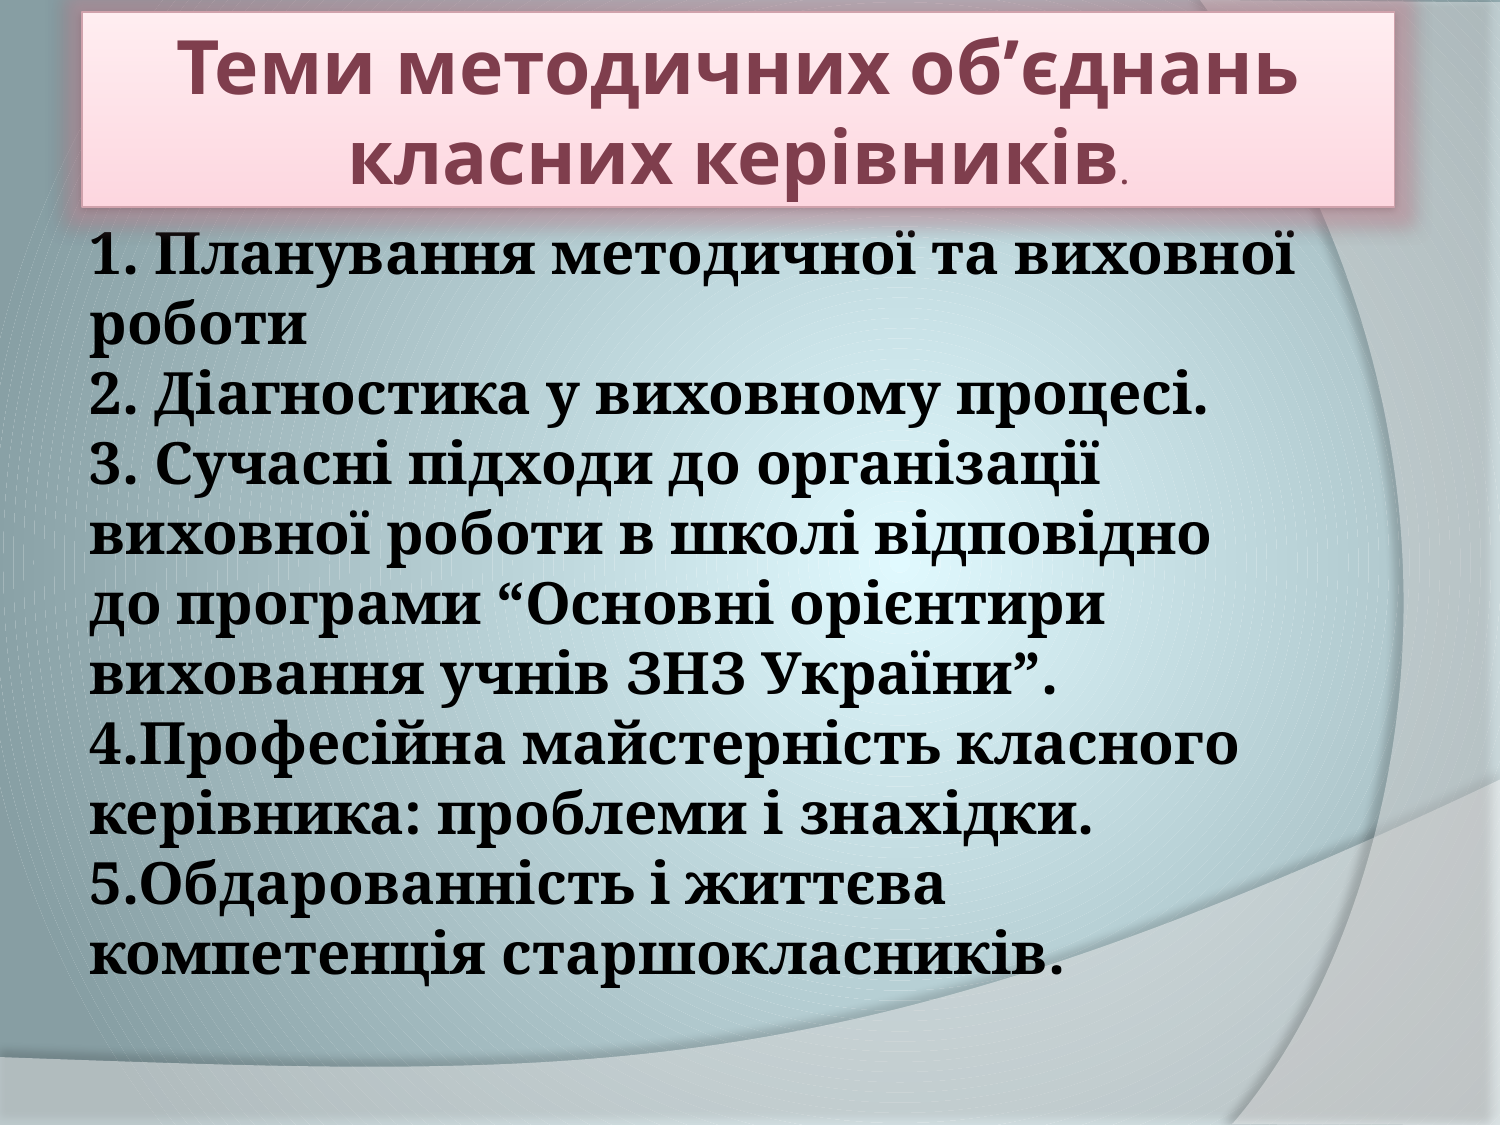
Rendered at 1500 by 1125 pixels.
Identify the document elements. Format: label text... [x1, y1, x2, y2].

text_box Теми методичних об’єднань класних керівників. [81, 11, 1395, 208]
title 1. Планування методичної та виховної роботи 2. Діагностика у виховному процесі. 3. Сучасні підходи до організації виховної роботи в школі відповідно до програми “Основні орієнтири виховання учнів ЗНЗ України”. 4.Професійна майстерність класного керівника: проблеми і знахідки. 5.Обдарованність і життєва компетенція старшокласників. [82, 240, 1308, 973]
